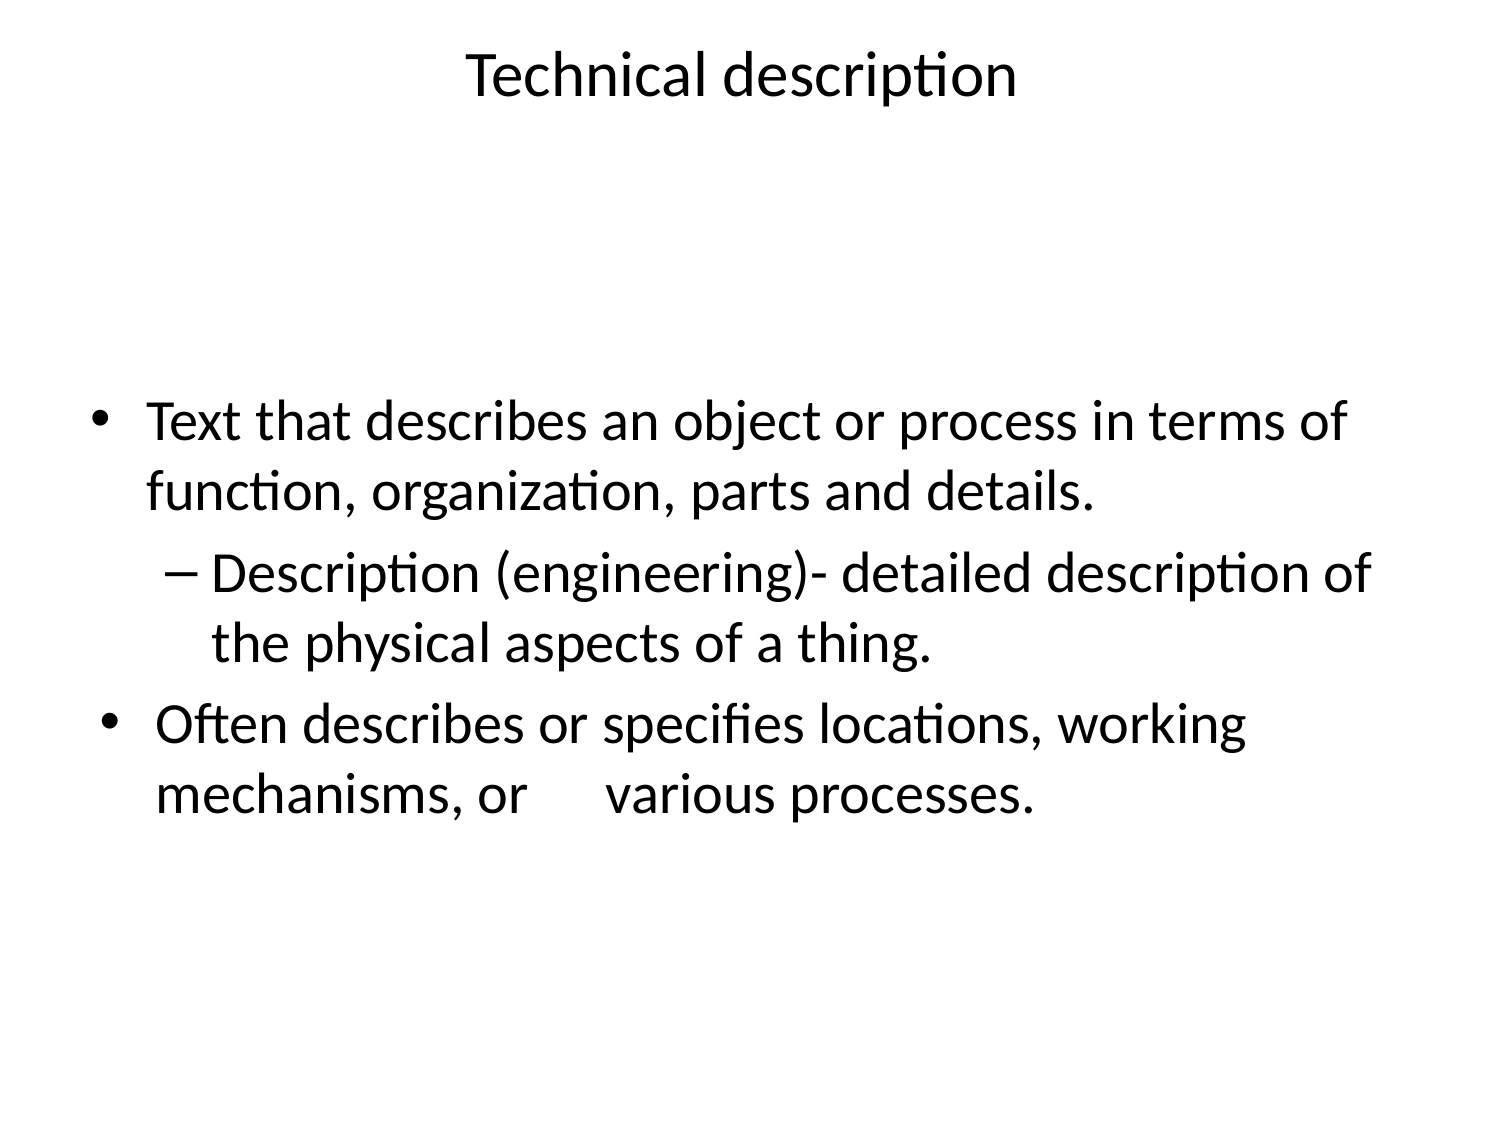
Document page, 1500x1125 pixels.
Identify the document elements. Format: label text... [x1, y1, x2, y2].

title Technical description [75, 23, 1425, 118]
list Text that describes an object or process in terms of function, organization, parts and details. Description (engineering)- detailed description of the physical aspects of a thing. Often describes or specifies locations, working mechanisms, or various processes. [75, 126, 1425, 1097]
